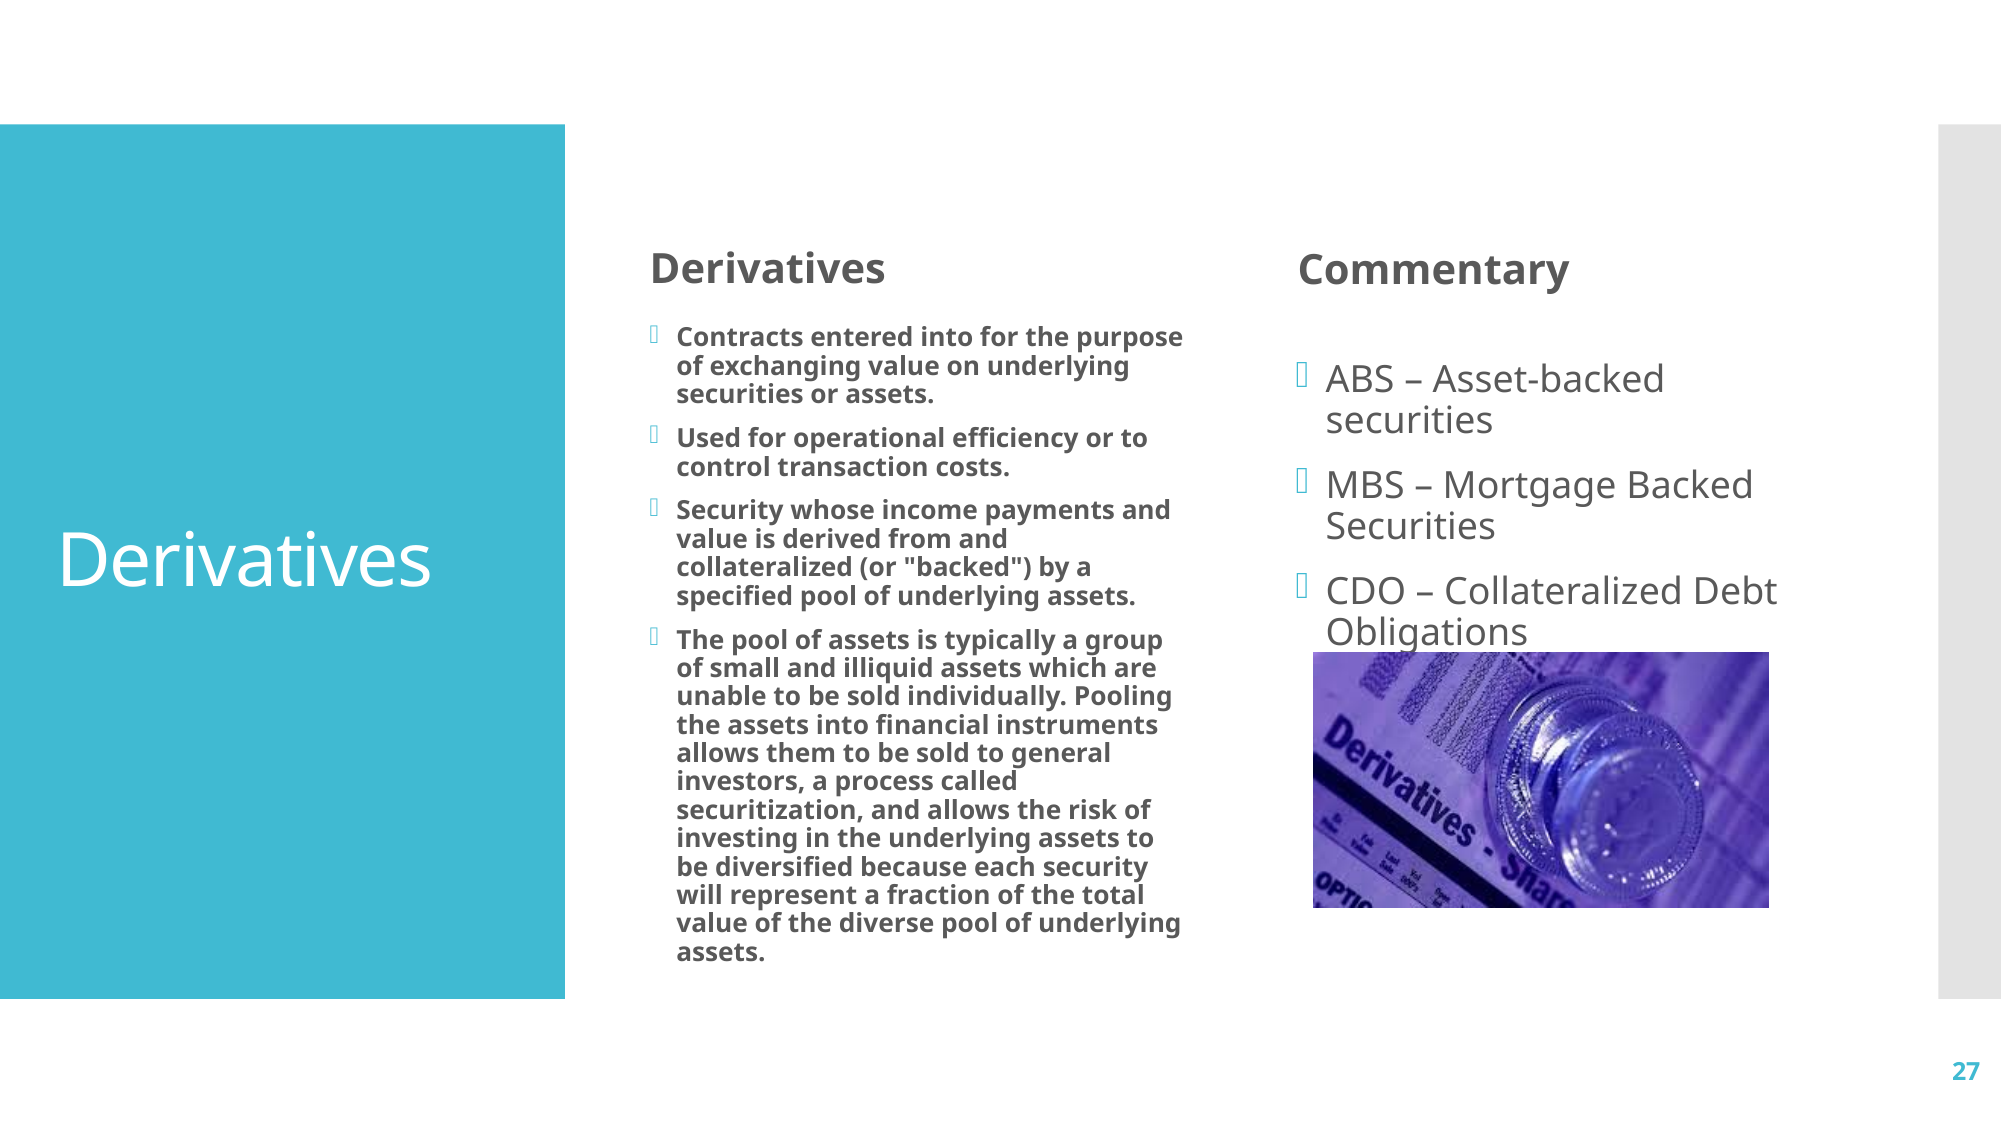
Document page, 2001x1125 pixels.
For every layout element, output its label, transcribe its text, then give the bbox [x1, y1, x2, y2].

list ABS – Asset-backed securities MBS – Mortgage Backed Securities CDO – Collateralized Debt Obligations [1280, 316, 1851, 977]
list Contracts entered into for the purpose of exchanging value on underlying securities or assets. Used for operational efficiency or to control transaction costs. Security whose income payments and value is derived from and collateralized (or "backed") by a specified pool of underlying assets. The pool of assets is typically a group of small and illiquid assets which are unable to be sold individually. Pooling the assets into financial instruments allows them to be sold to general investors, a process called securitization, and allows the risk of investing in the underlying assets to be diversified because each security will represent a fraction of the total value of the diverse pool of underlying assets. [634, 316, 1205, 977]
title Derivatives [41, 184, 525, 940]
slide_number 27 [1744, 1042, 1996, 1103]
picture [1313, 652, 1770, 908]
list Derivatives [634, 167, 1205, 301]
list Commentary [1282, 167, 1853, 302]
